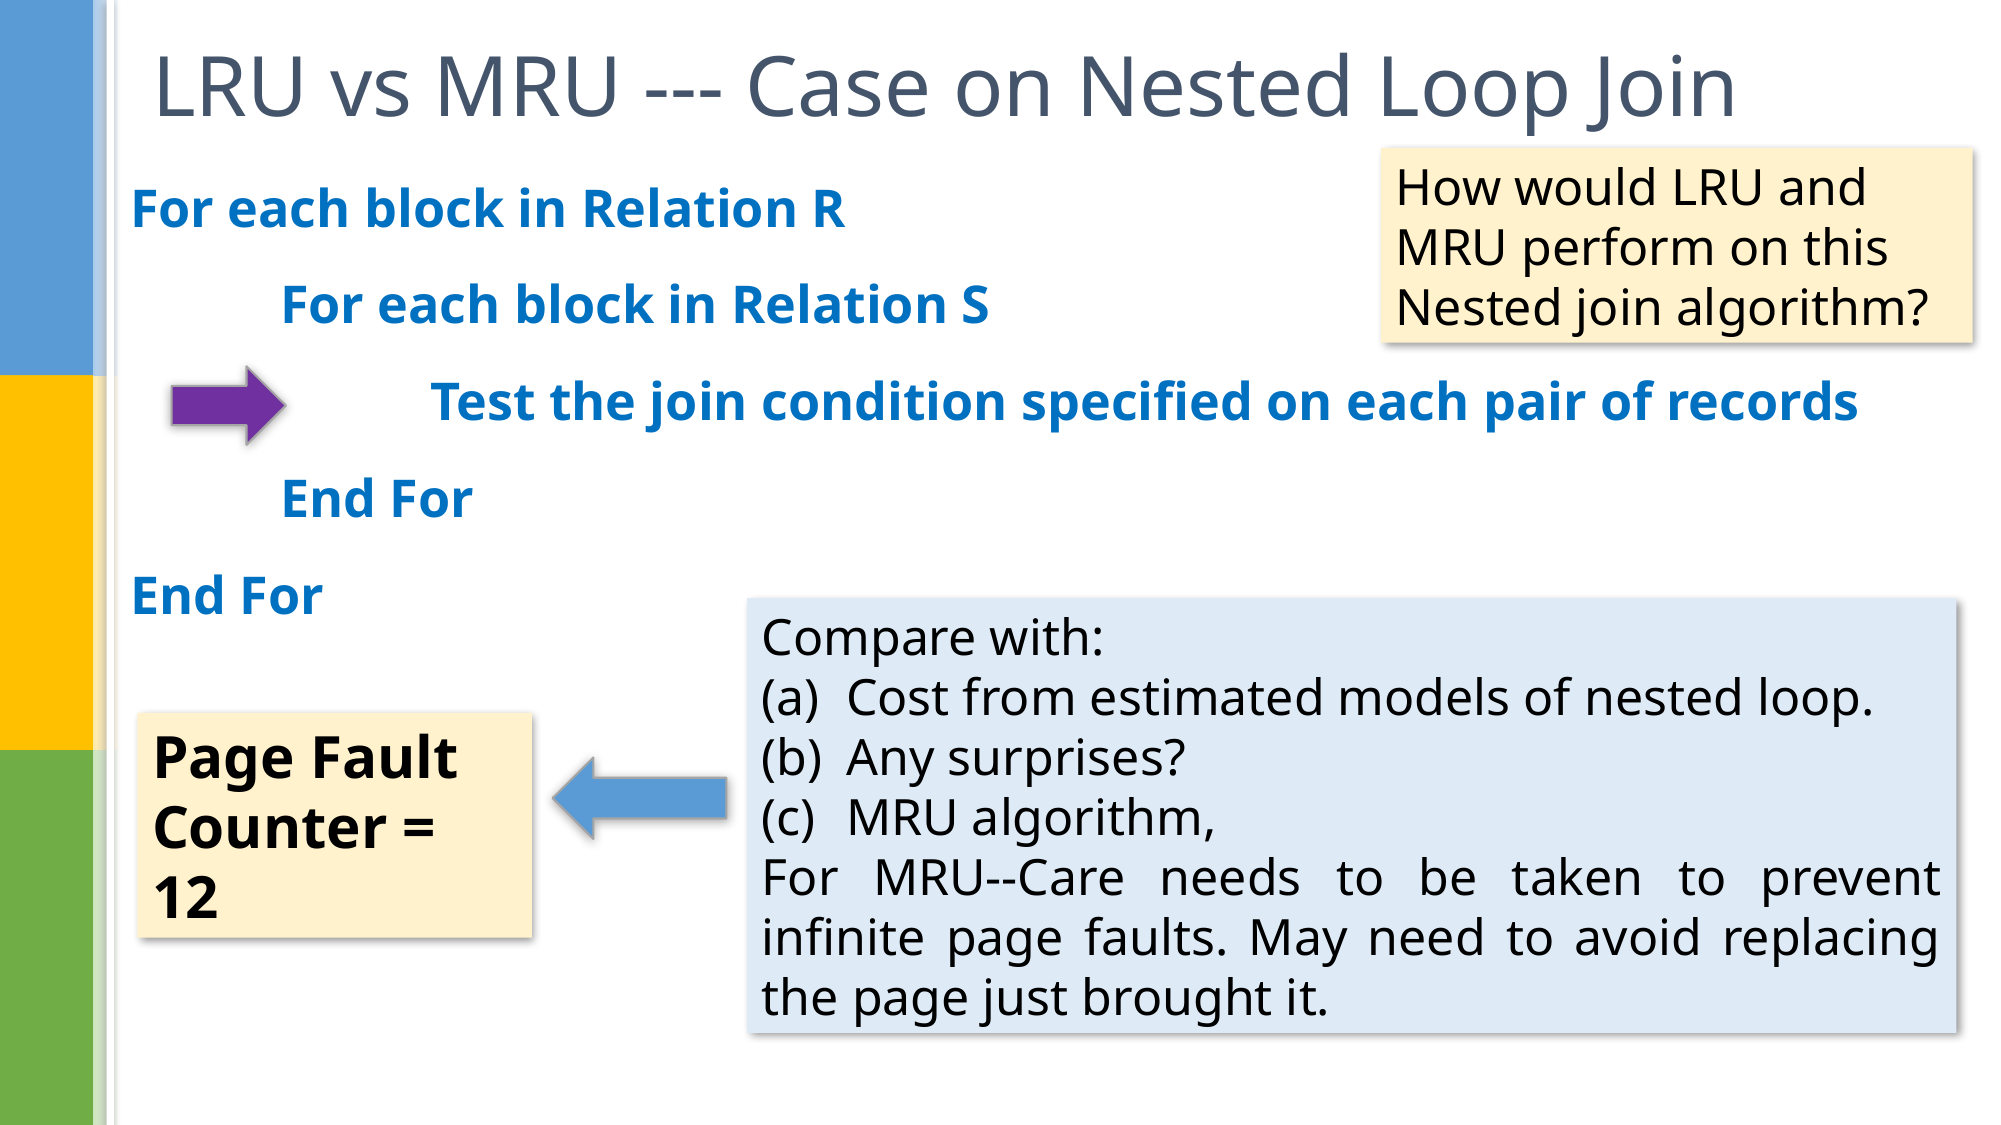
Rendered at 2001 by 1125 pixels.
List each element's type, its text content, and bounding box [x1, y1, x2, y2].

text_box How would LRU and MRU perform on this Nested join algorithm? [1381, 147, 1973, 343]
text_box Page Fault Counter = 12 [137, 712, 532, 938]
text_box [170, 365, 287, 446]
text_box [551, 756, 728, 840]
text_box For each block in Relation R For each block in Relation S Test the join condition specified on each pair of records End For End For [115, 174, 1885, 637]
title LRU vs MRU --- Case on Nested Loop Join [137, 18, 1863, 148]
text_box Compare with: Cost from estimated models of nested loop. Any surprises? MRU algorithm, For MRU--Care needs to be taken to prevent infinite page faults. May need to avoid replacing the page just brought it. [747, 598, 1957, 1033]
